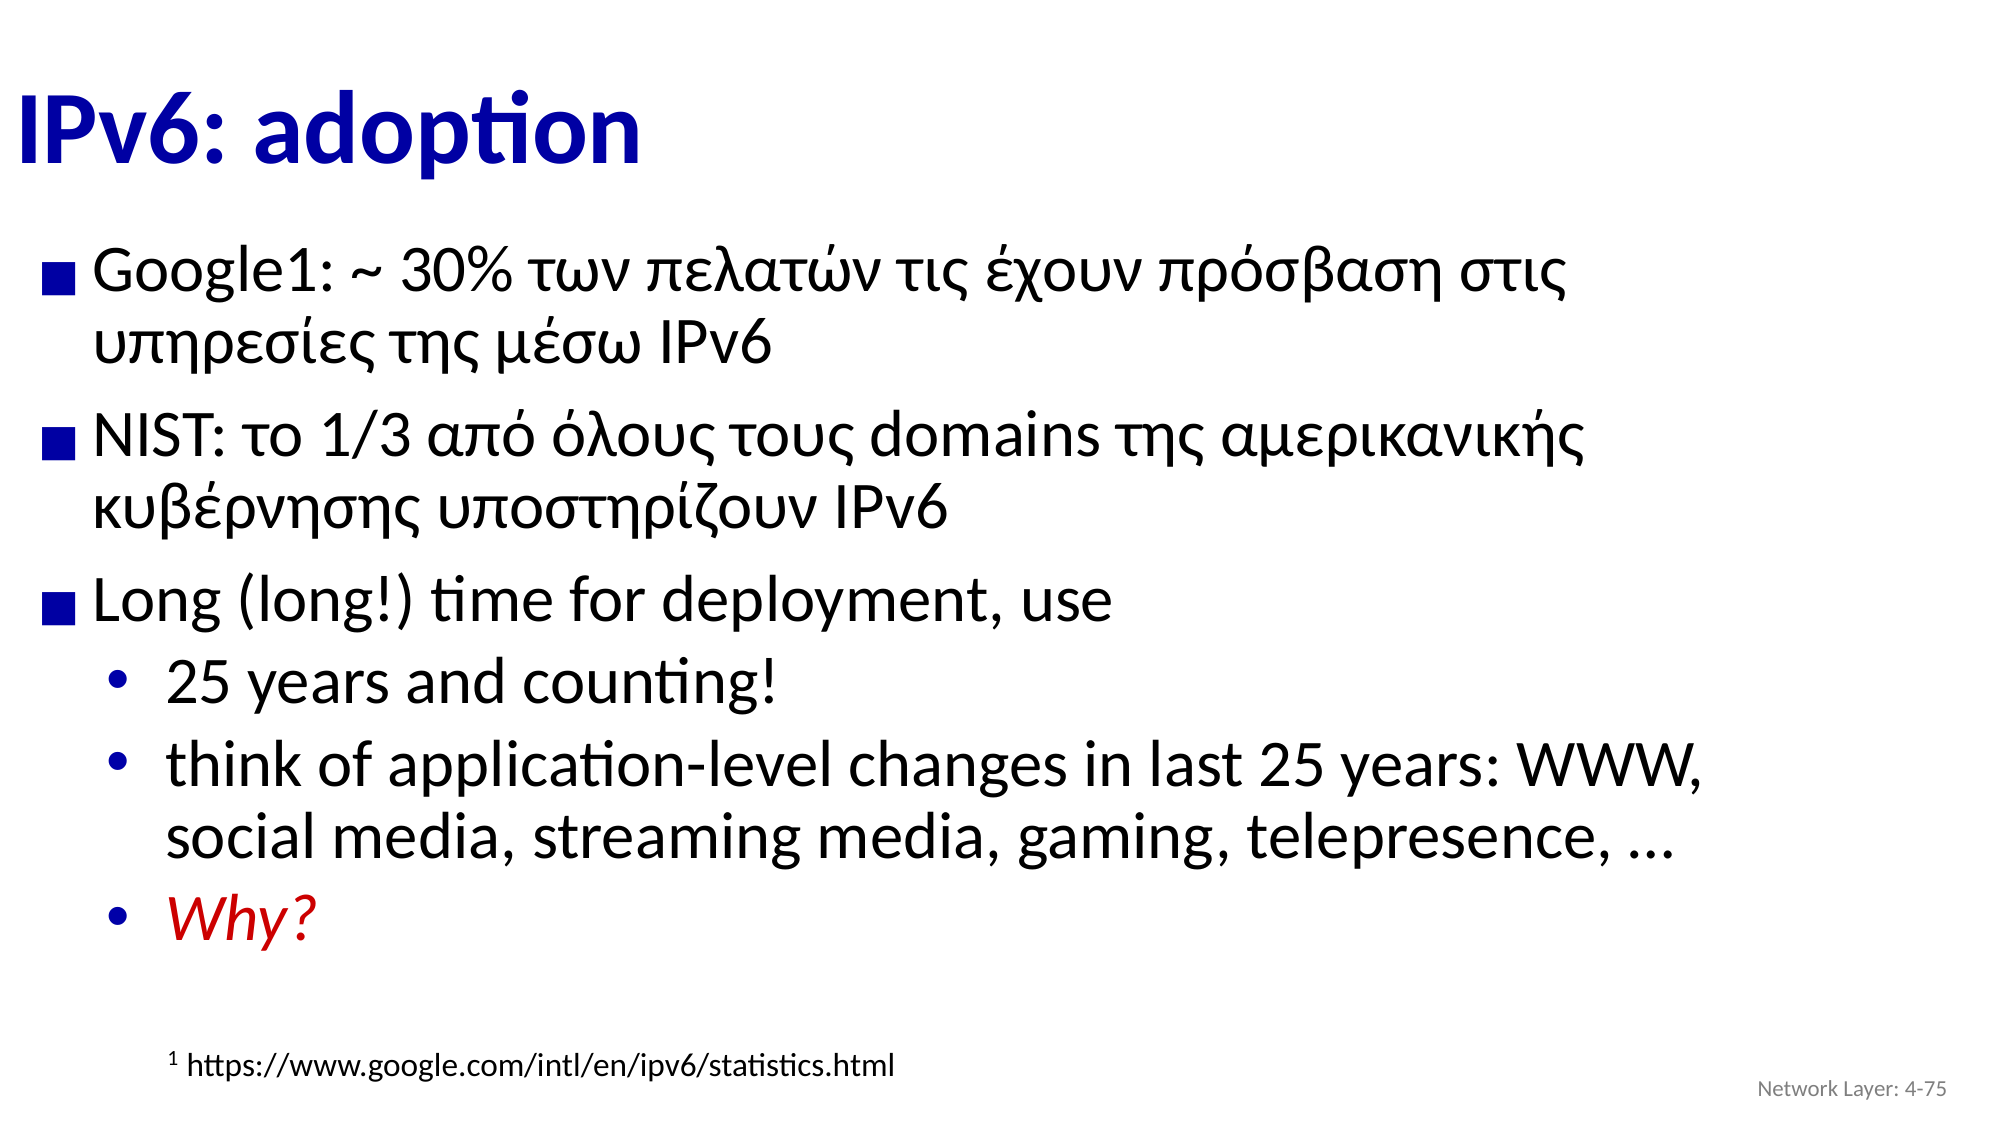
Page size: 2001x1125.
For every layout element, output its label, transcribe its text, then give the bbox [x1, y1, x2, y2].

text_box 1 https://www.google.com/intl/en/ipv6/statistics.html [152, 1031, 928, 1092]
title IPv6: adoption [0, 56, 1863, 204]
slide_number Network Layer: 4-‹#› [1512, 1056, 1963, 1117]
list Google1: ~ 30% των πελατών τις έχουν πρόσβαση στις υπηρεσίες της μέσω IPv6 NIST: το 1/3 από όλους τους domains της αμερικανικής κυβέρνησης υποστηρίζουν IPv6 Long (long!) time for deployment, use 25 years and counting! think of application-level changes in last 25 years: WWW, social media, streaming media, gaming, telepresence, … Why? [0, 226, 1863, 992]
